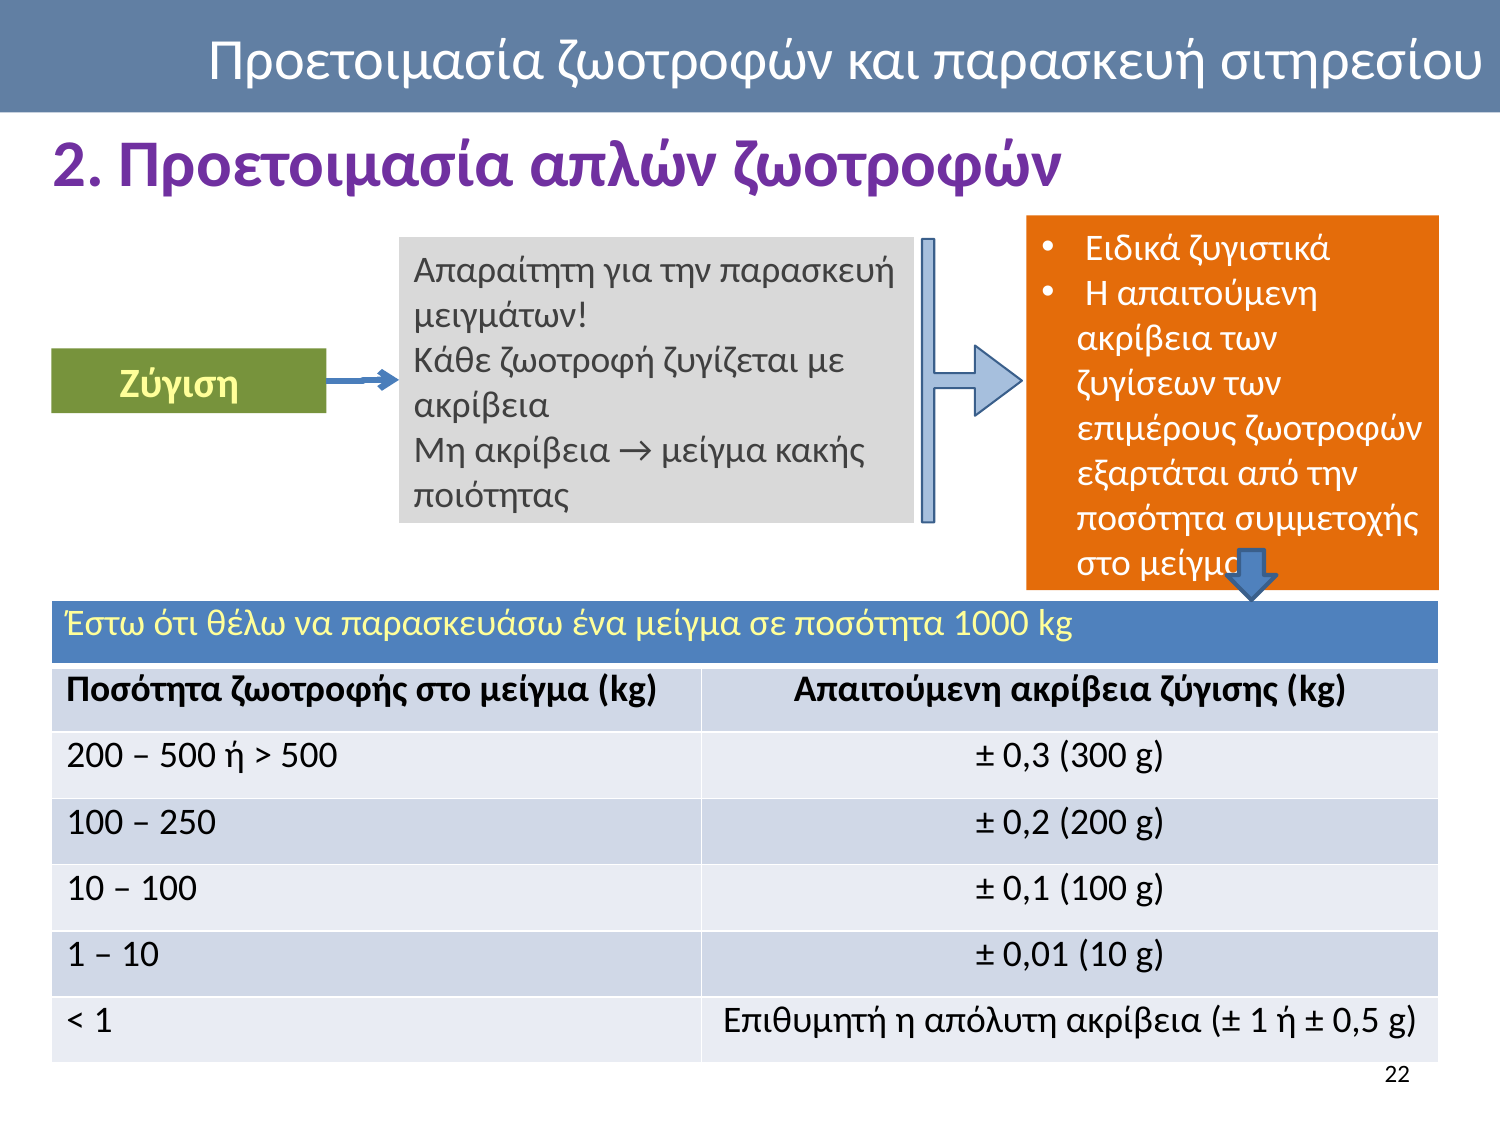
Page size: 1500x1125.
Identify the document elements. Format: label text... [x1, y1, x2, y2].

table_cell 1 – 10 [52, 932, 701, 996]
slide_number 22 [1074, 1042, 1425, 1103]
text_box Ειδικά ζυγιστικά Η απαιτούμενη ακρίβεια των ζυγίσεων των επιμέρους ζωοτροφών εξαρτάται από την ποσότητα συμμετοχής στο μείγμα [1026, 215, 1439, 591]
table_header Έστω ότι θέλω να παρασκευάσω ένα μείγμα σε ποσότητα 1000 kg [52, 601, 1438, 663]
text_box Απαραίτητη για την παρασκευή μειγμάτων! Κάθε ζωοτροφή ζυγίζεται με ακρίβεια Μη ακρίβεια → μείγμα κακής ποιότητας [399, 237, 914, 523]
text_box [1224, 547, 1279, 603]
table_cell Επιθυμητή η απόλυτη ακρίβεια (± 1 ή ± 0,5 g) [702, 998, 1438, 1062]
table_cell 10 – 100 [52, 865, 701, 930]
text_box Προετοιμασία ζωοτροφών και παρασκευή σιτηρεσίου [0, 0, 1500, 113]
text_box 2. Προετοιμασία απλών ζωοτροφών [37, 112, 1450, 208]
table_cell ± 0,3 (300 g) [702, 733, 1438, 798]
table_cell ± 0,2 (200 g) [702, 799, 1438, 864]
table_cell < 1 [52, 998, 701, 1062]
table_cell ± 0,1 (100 g) [702, 865, 1438, 930]
table_cell Απαιτούμενη ακρίβεια ζύγισης (kg) [702, 669, 1438, 731]
table_cell 200 – 500 ή > 500 [52, 733, 701, 798]
table_cell ± 0,01 (10 g) [702, 932, 1438, 996]
table_cell 100 – 250 [52, 799, 701, 864]
table_cell Ποσότητα ζωοτροφής στο μείγμα (kg) [52, 669, 701, 731]
text_box Ζύγιση [51, 348, 327, 414]
text_box [919, 236, 1025, 525]
